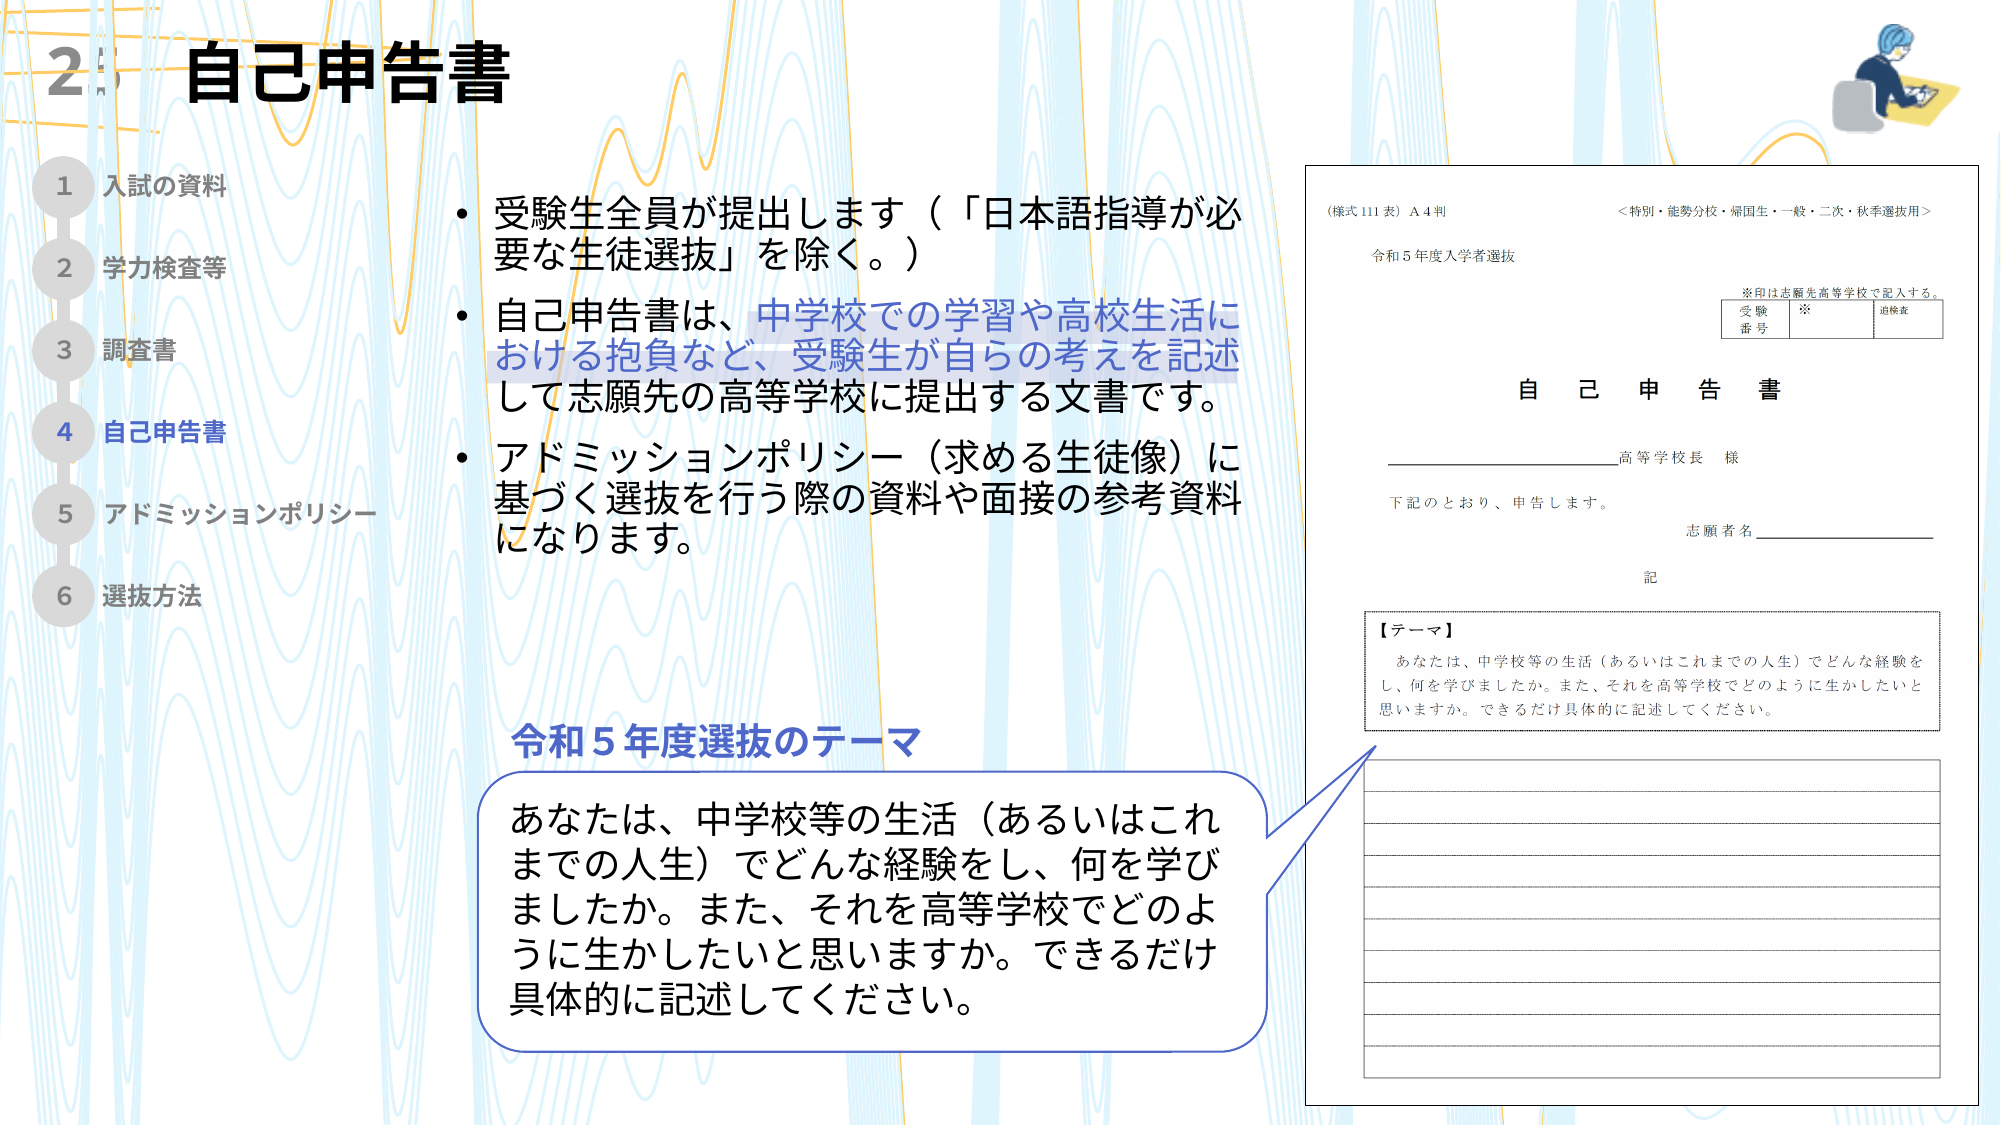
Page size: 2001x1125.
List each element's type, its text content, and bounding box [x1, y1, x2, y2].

text_box 令和５年度選抜のテーマ [495, 710, 939, 771]
title 自己申告書 [165, 19, 1944, 132]
text_box あなたは、中学校等の生活（あるいはこれまでの人生）でどんな経験をし、何を学びましたか。また、それを高等学校でどのように生かしたいと思いますか。できるだけ具体的に記述してください。 [493, 789, 1253, 1029]
picture [1832, 24, 1962, 134]
slide_number 25 [17, 20, 153, 127]
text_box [33, 157, 396, 627]
list 受験生全員が提出します（「日本語指導が必要な生徒選抜」を除く。） 自己申告書は、中学校での学習や高校生活における抱負など、受験生が自らの考えを記述して志願先の高等学校に提出する文書です。 アドミッションポリシー（求める生徒像）に基づく選抜を行う際の資料や面接の参考資料になります。 [440, 188, 1260, 1081]
picture [1305, 166, 1978, 1106]
text_box [1260, 792, 1305, 1032]
